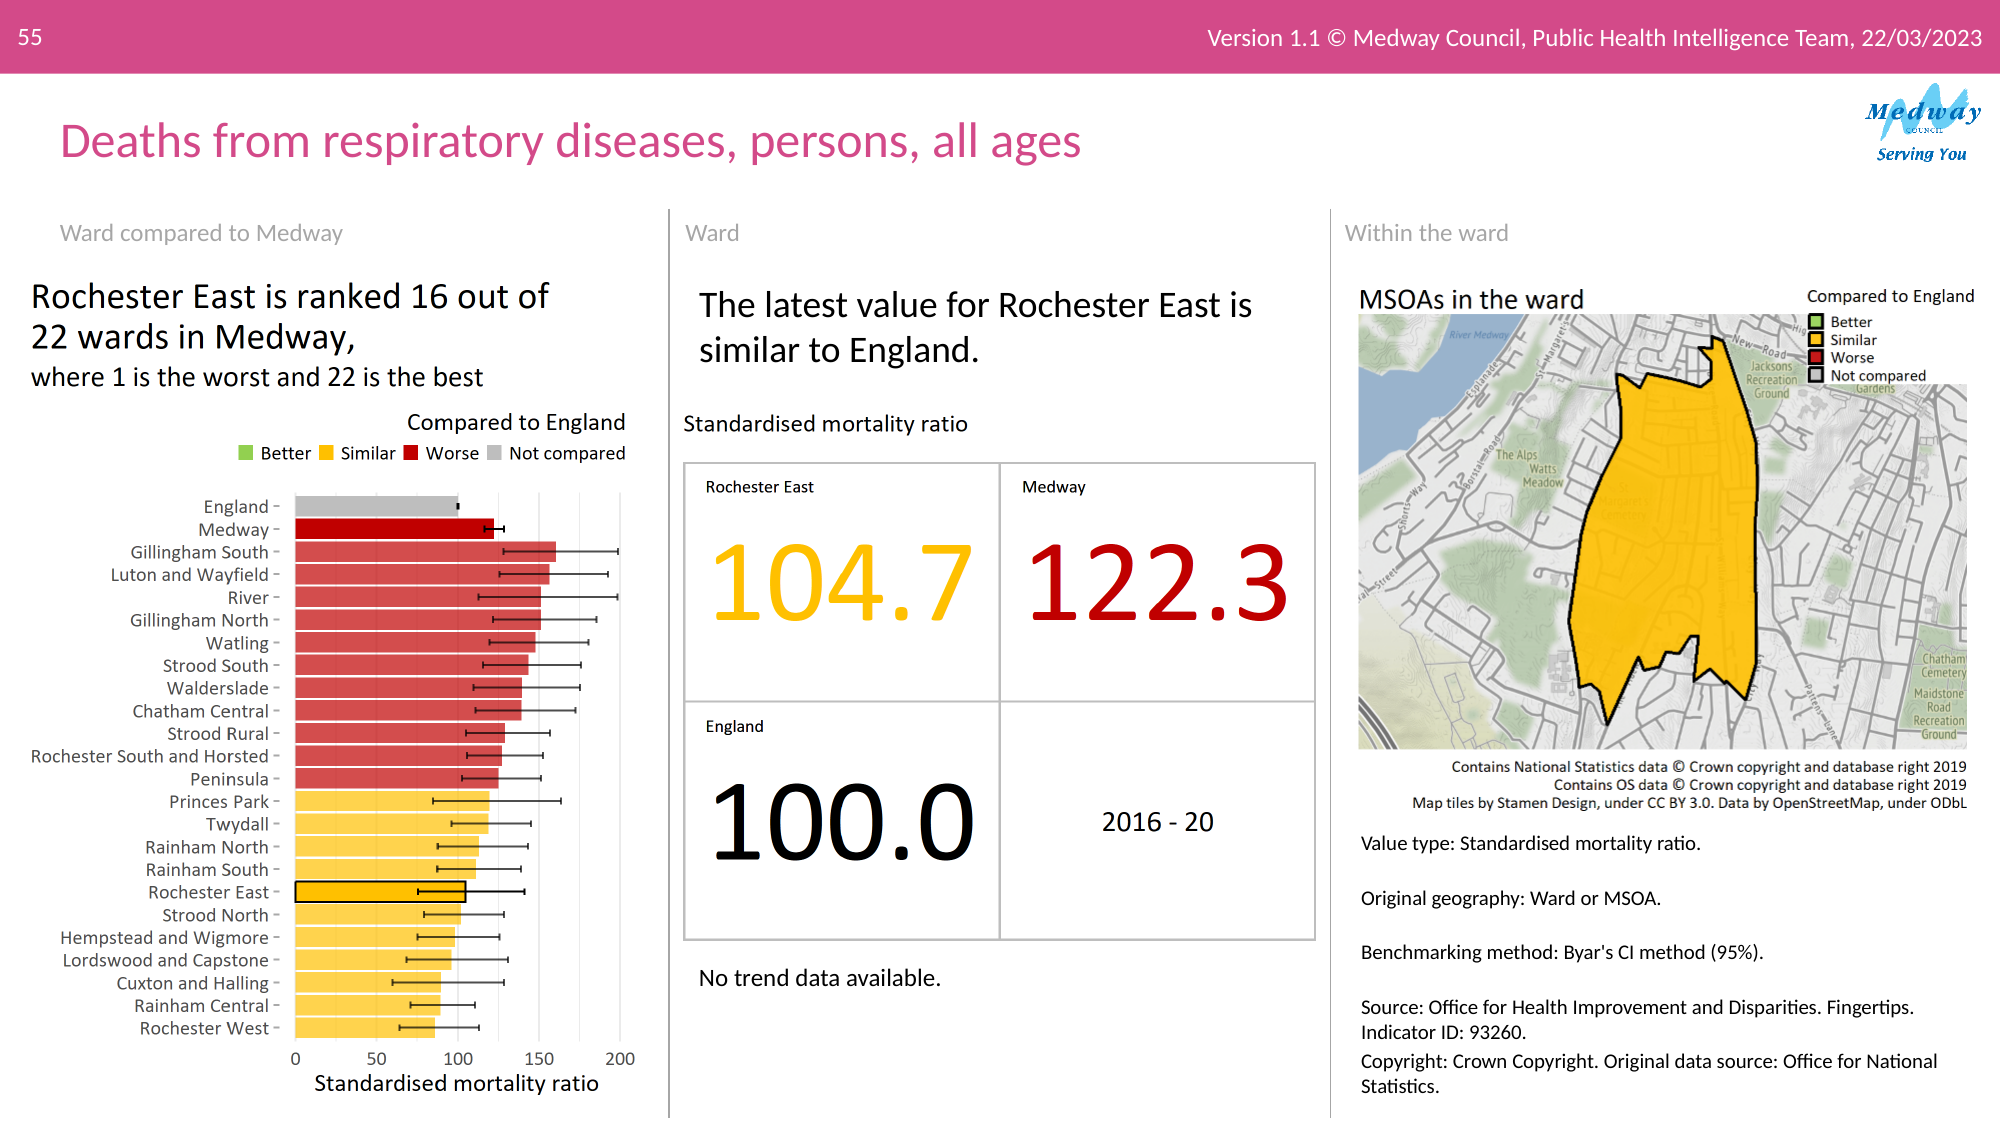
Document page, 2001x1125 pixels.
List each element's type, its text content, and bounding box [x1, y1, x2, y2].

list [1345, 278, 1981, 811]
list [683, 403, 1316, 941]
slide_number 55 [2, 5, 239, 66]
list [19, 271, 646, 1107]
list The latest value for Rochester East is similar to England. [684, 272, 1316, 386]
picture [1866, 83, 1981, 162]
title Deaths from respiratory diseases, persons, all ages [45, 83, 1866, 191]
list Version 1.1 © Medway Council, Public Health Intelligence Team, 22/03/2023 [881, 2, 2000, 72]
list Value type: Standardised mortality ratio. Original geography: Ward or MSOA. Benchmarking method: Byar's CI method (95%). Source: Office for Health Improvement and Disparities. Fingertips. Indicator ID: 93260. Copyright: Crown Copyright. Original data source: Office for National Statistics. [1346, 822, 1981, 1106]
list No trend data available. [683, 954, 1316, 1106]
